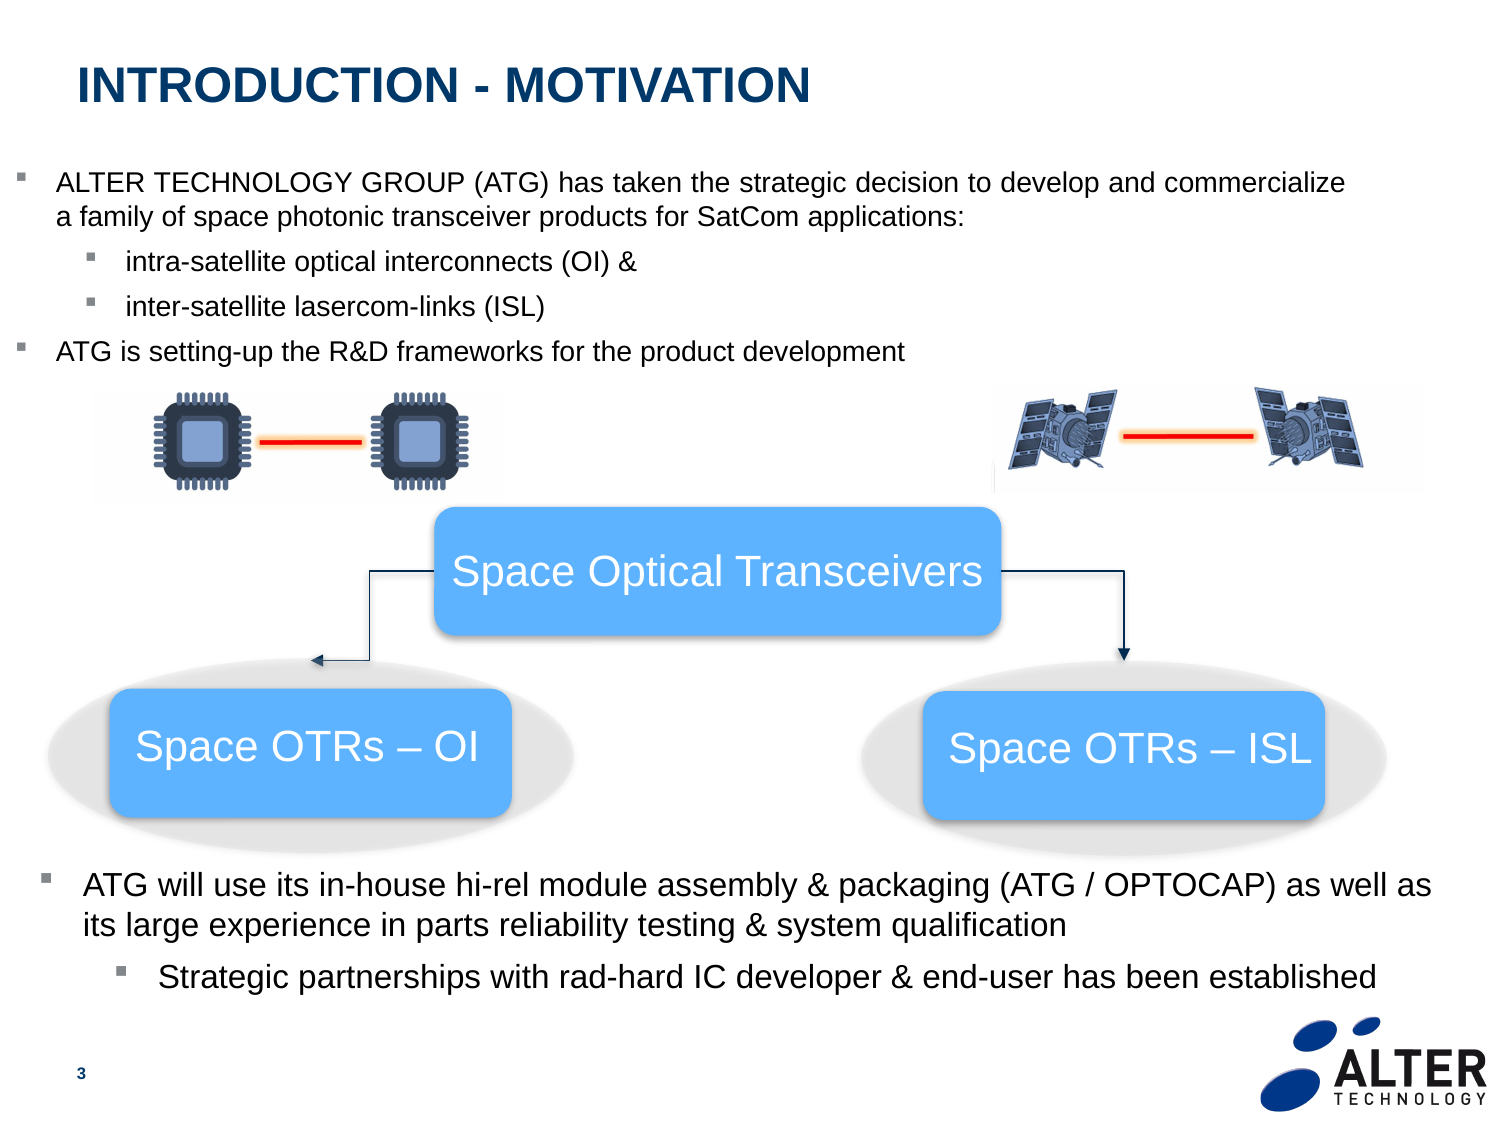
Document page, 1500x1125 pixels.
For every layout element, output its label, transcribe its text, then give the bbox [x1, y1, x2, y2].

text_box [47, 386, 1423, 857]
slide_number 3 [76, 1062, 121, 1082]
picture [1247, 1003, 1500, 1125]
text_box ALTER TECHNOLOGY GROUP (ATG) has taken the strategic decision to develop and commercialize a family of space photonic transceiver products for SatCom applications: intra-satellite optical interconnects (OI) & inter-satellite lasercom-links (ISL) ATG is setting-up the R&D frameworks for the product development [0, 156, 1363, 377]
title Introduction - MOTIVATION [76, 0, 1423, 113]
text_box ATG will use its in-house hi-rel module assembly & packaging (ATG / OPTOCAP) as well as its large experience in parts reliability testing & system qualification Strategic partnerships with rad-hard IC developer & end-user has been established [23, 855, 1476, 1021]
